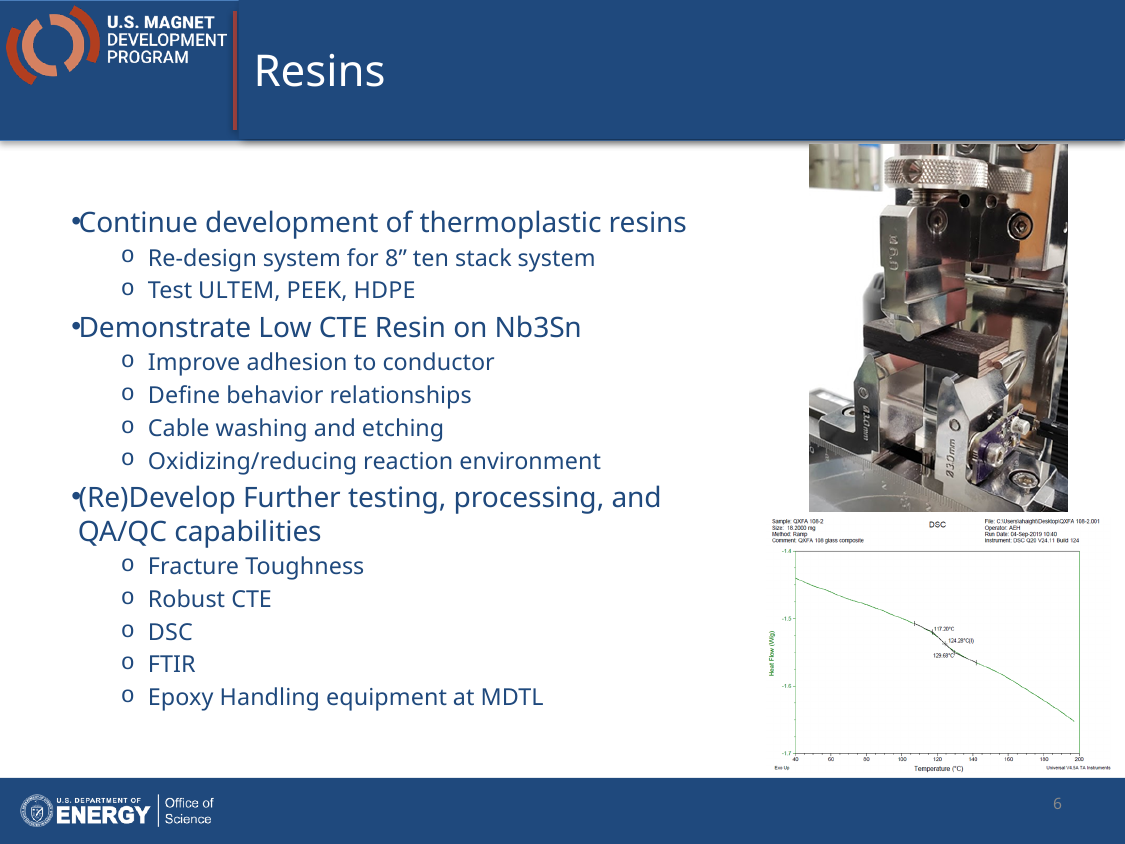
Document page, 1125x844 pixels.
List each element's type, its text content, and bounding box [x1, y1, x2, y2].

picture [766, 516, 1111, 774]
list Continue development of thermoplastic resins Re-design system for 8” ten stack system Test ULTEM, PEEK, HDPE Demonstrate Low CTE Resin on Nb3Sn Improve adhesion to conductor Define behavior relationships Cable washing and etching Oxidizing/reducing reaction environment (Re)Develop Further testing, processing, and QA/QC capabilities Fracture Toughness Robust CTE DSC FTIR Epoxy Handling equipment at MDTL [56, 196, 704, 754]
picture [20, 794, 214, 827]
slide_number 6 [1038, 790, 1069, 819]
picture [6, 5, 227, 85]
title Resins [238, 0, 1125, 140]
picture [809, 144, 1068, 512]
